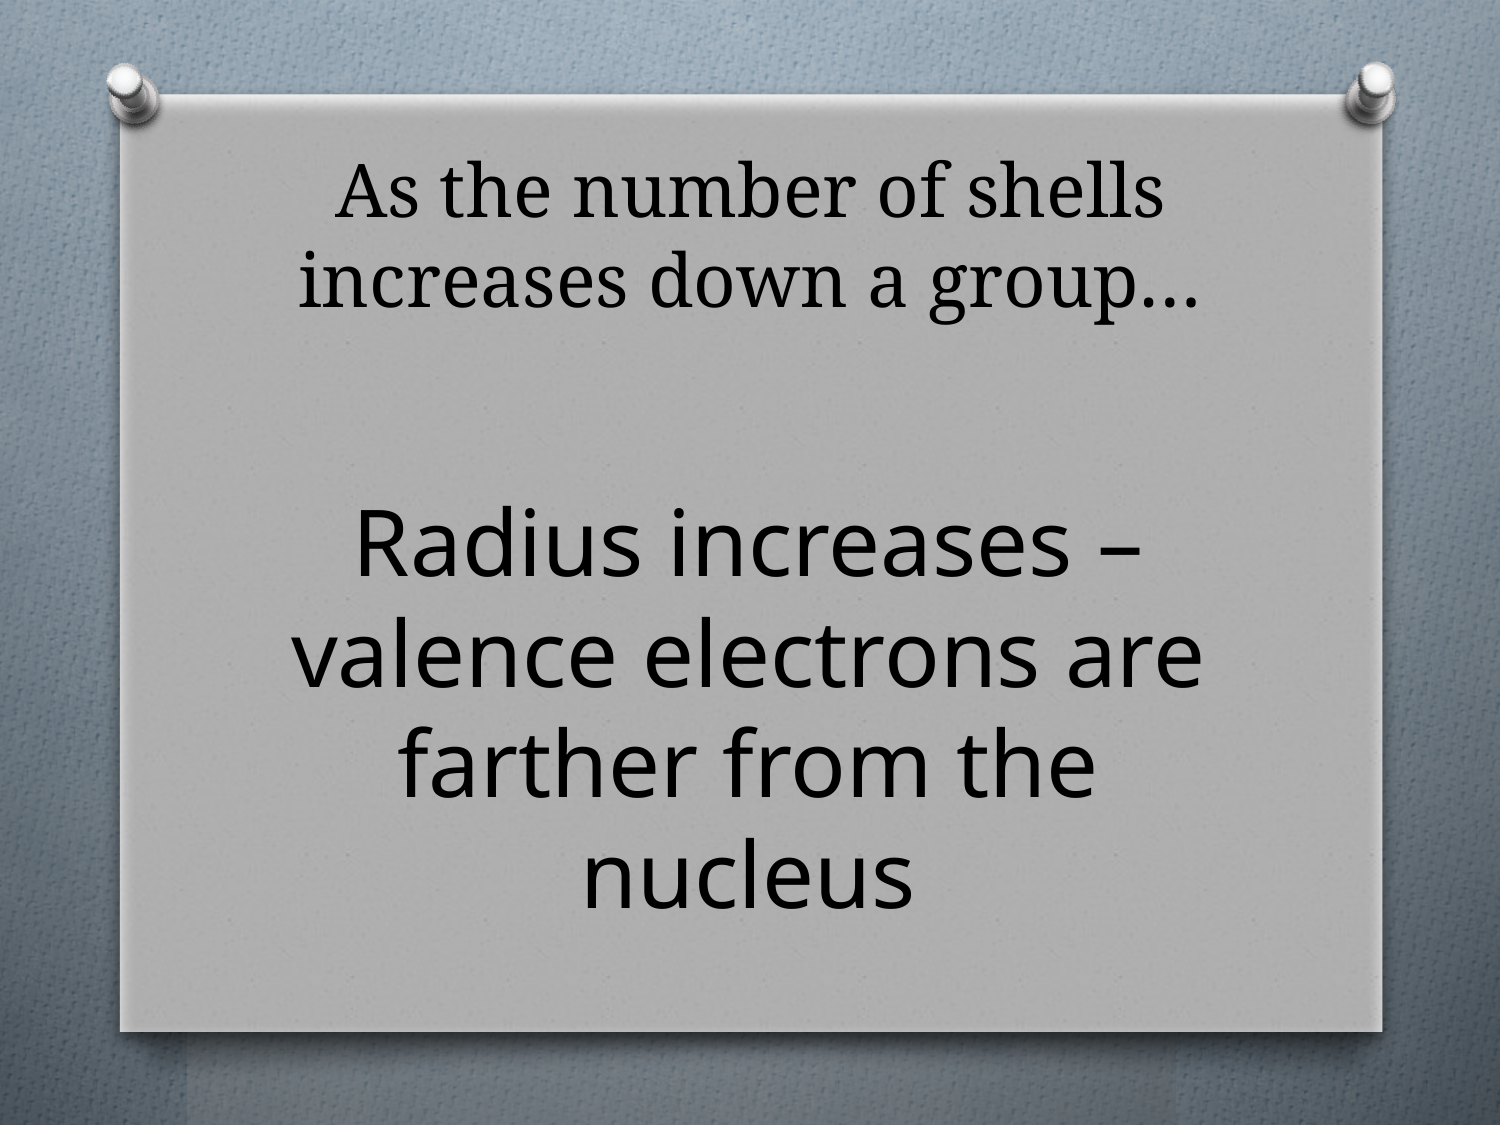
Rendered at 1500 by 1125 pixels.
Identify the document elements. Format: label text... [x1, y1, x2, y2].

picture [1317, 35, 1439, 156]
list Radius increases – valence electrons are farther from the nucleus [240, 347, 1257, 939]
picture [75, 29, 198, 153]
title As the number of shells increases down a group… [179, 134, 1323, 332]
